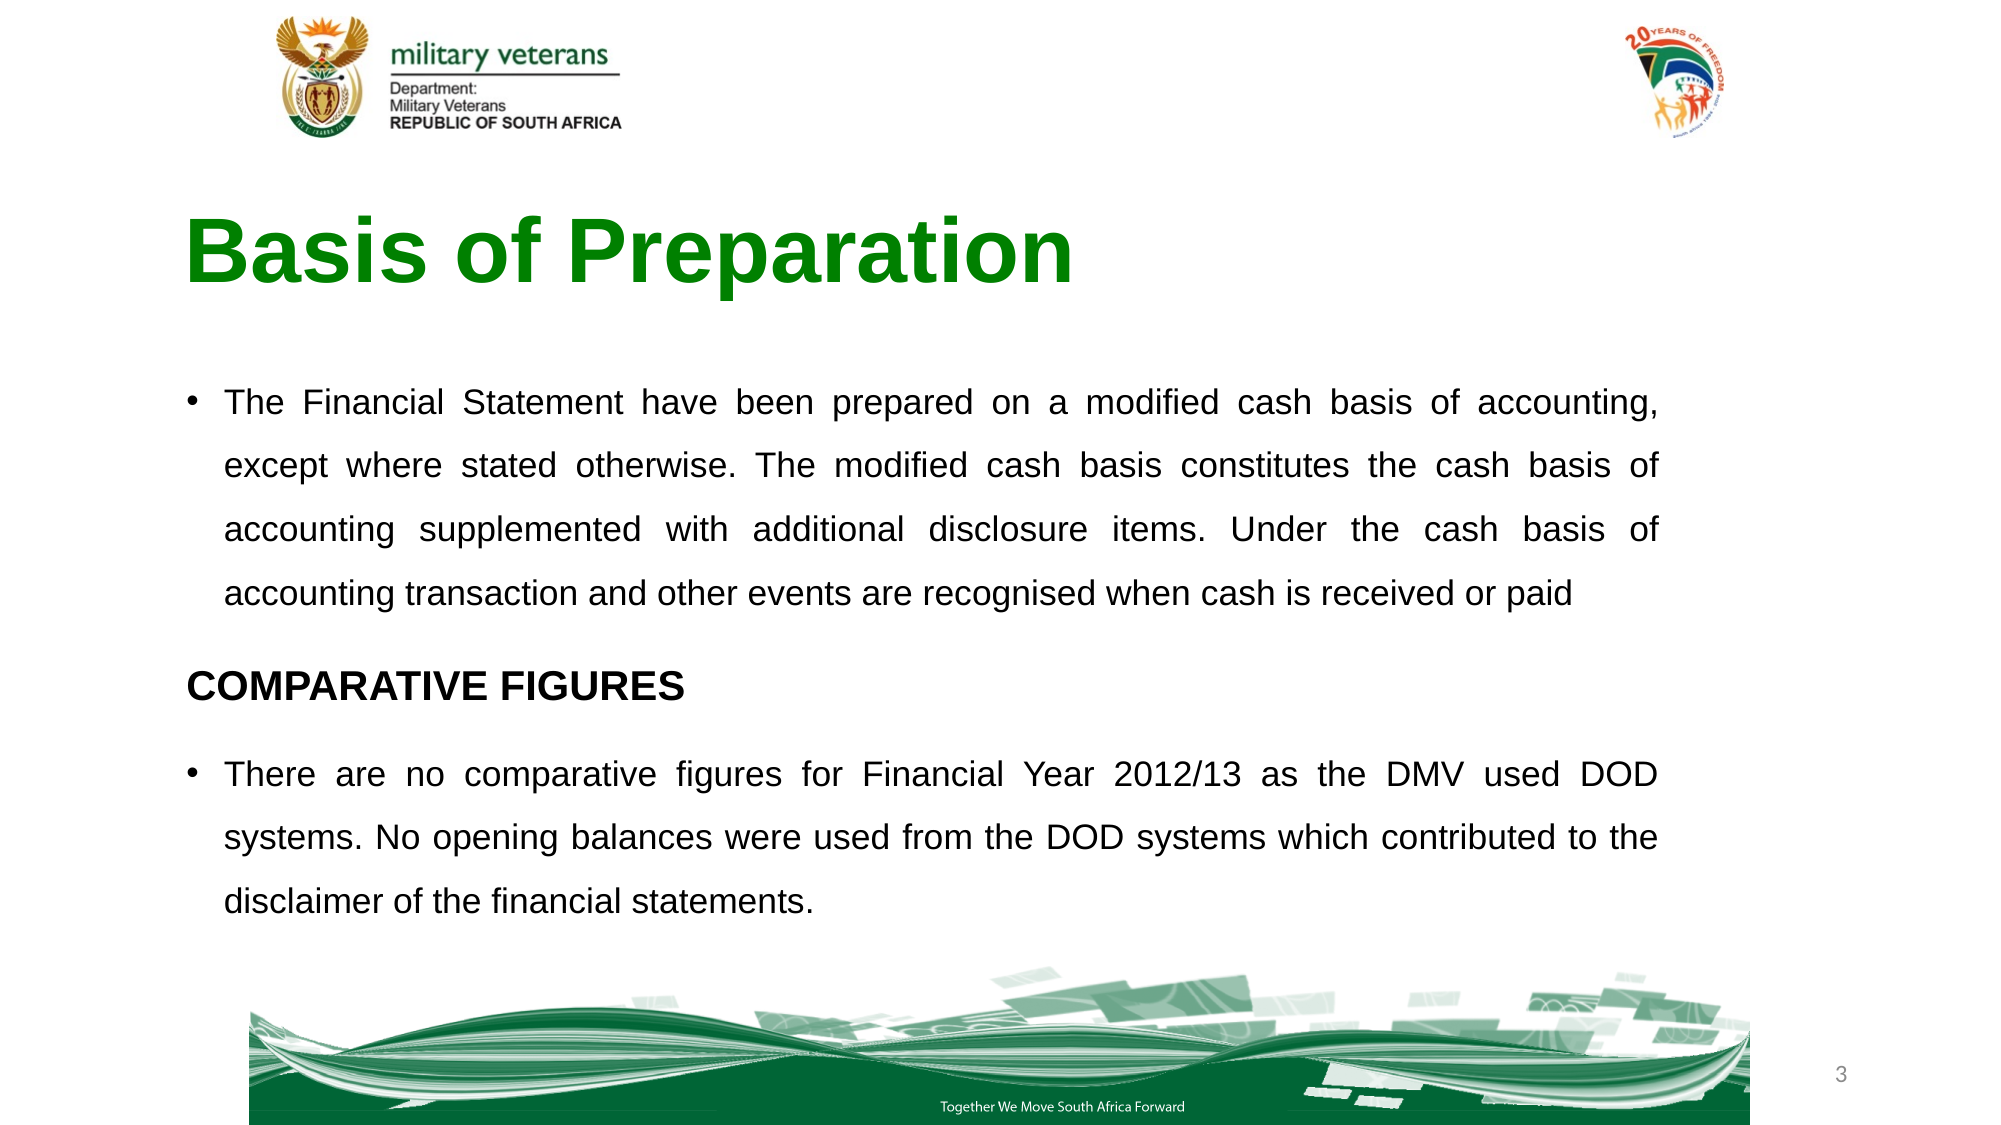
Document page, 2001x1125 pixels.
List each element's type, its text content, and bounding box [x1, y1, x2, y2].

title Basis of Preparation [169, 180, 1626, 326]
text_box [249, 16, 1750, 153]
list The Financial Statement have been prepared on a modified cash basis of accounting, except where stated otherwise. The modified cash basis constitutes the cash basis of accounting supplemented with additional disclosure items. Under the cash basis of accounting transaction and other events are recognised when cash is received or paid COMPARATIVE FIGURES There are no comparative figures for Financial Year 2012/13 as the DMV used DOD systems. No opening balances were used from the DOD systems which contributed to the disclaimer of the financial statements. [171, 350, 1675, 991]
slide_number 3 [1750, 1042, 1863, 1103]
picture [249, 965, 1750, 1125]
